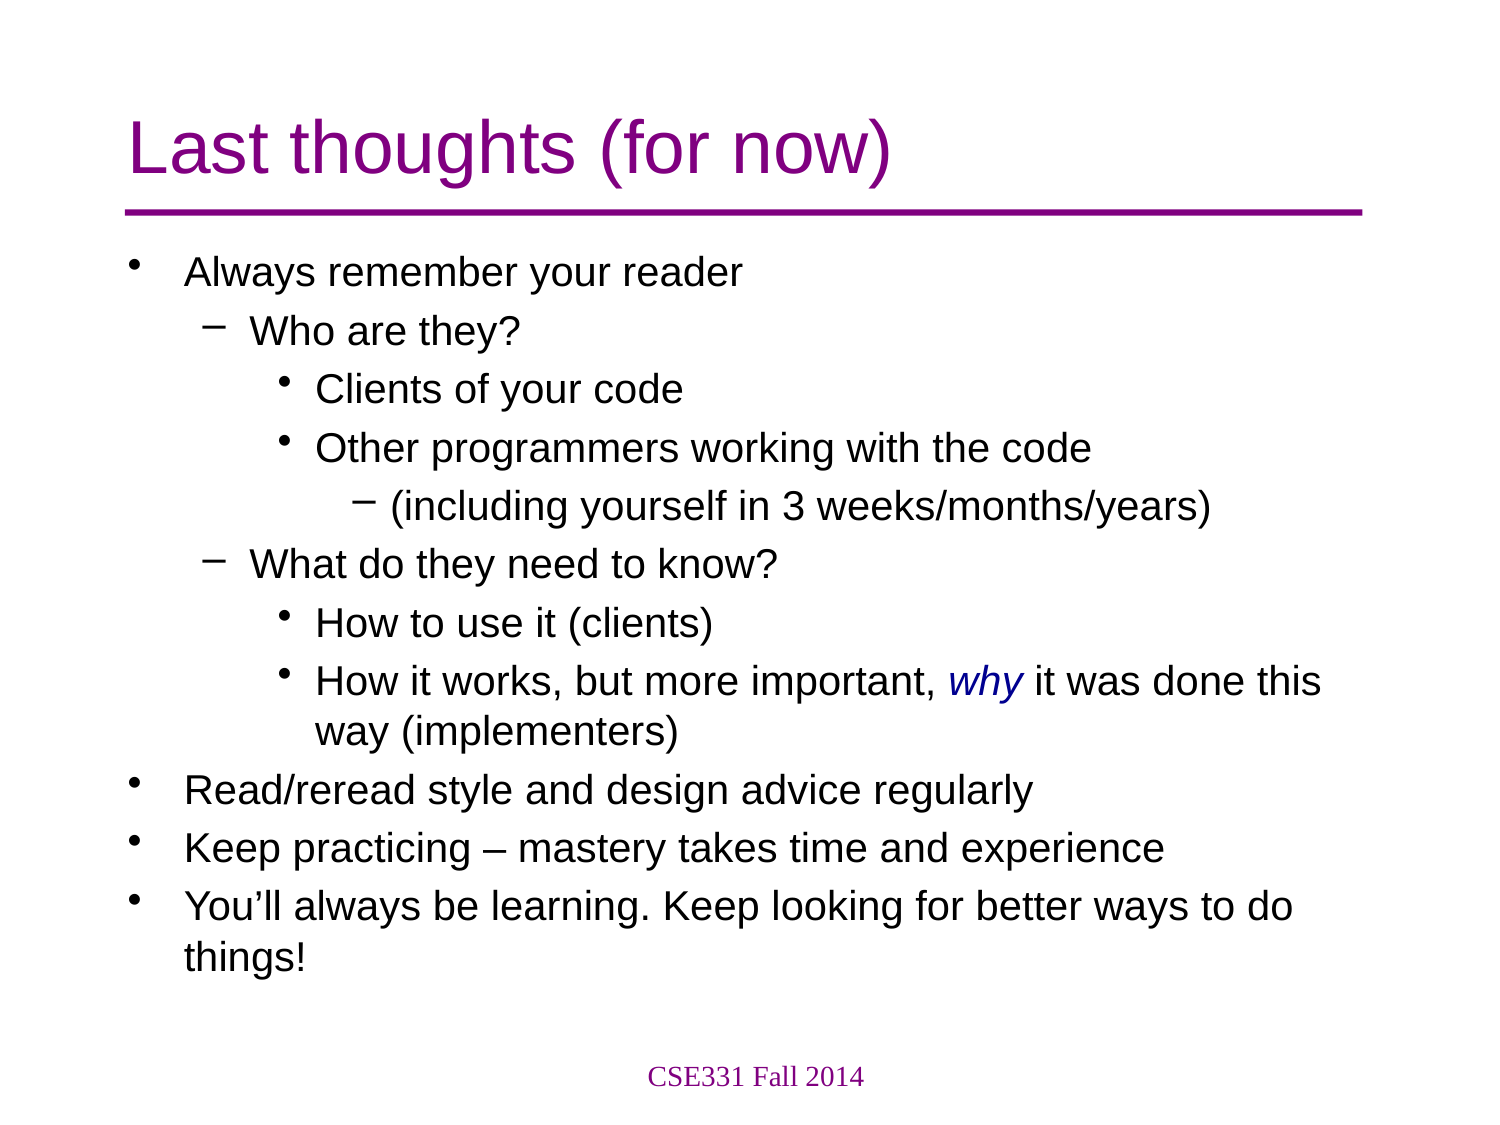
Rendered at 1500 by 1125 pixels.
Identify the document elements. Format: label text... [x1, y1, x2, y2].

footer CSE331 Fall 2014 [474, 1049, 1038, 1125]
list Always remember your reader Who are they? Clients of your code Other programmers working with the code (including yourself in 3 weeks/months/years) What do they need to know? How to use it (clients) How it works, but more important, why it was done this way (implementers) Read/reread style and design advice regularly Keep practicing – mastery takes time and experience You’ll always be learning. Keep looking for better ways to do things! [112, 237, 1388, 1075]
title Last thoughts (for now) [112, 50, 1388, 237]
